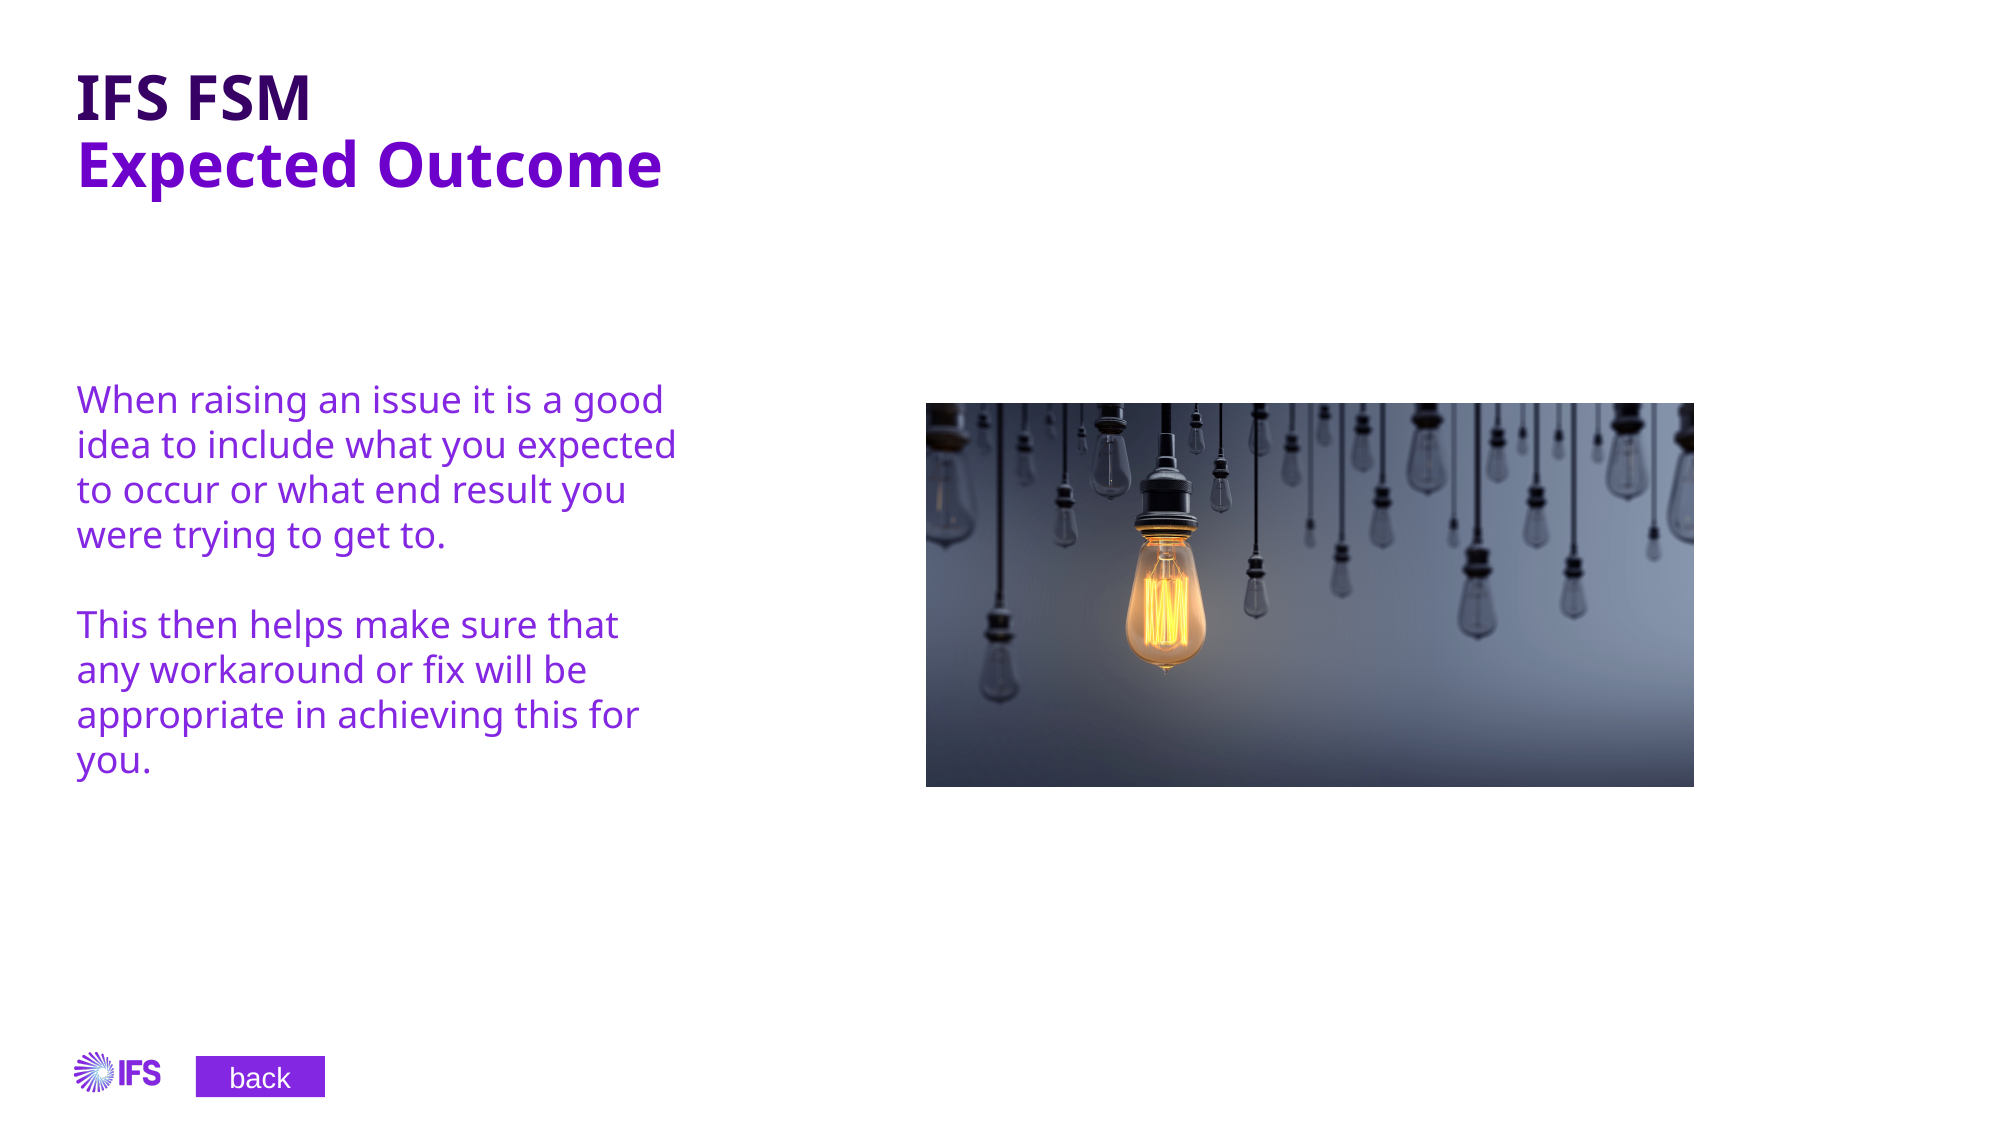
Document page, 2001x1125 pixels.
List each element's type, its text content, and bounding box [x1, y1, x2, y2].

text_box back [195, 1055, 326, 1098]
picture [73, 1051, 161, 1093]
picture [926, 403, 1694, 788]
title IFS FSM Expected Outcome [76, 66, 681, 142]
list When raising an issue it is a good idea to include what you expected to occur or what end result you were trying to get to. This then helps make sure that any workaround or fix will be appropriate in achieving this for you. [76, 375, 681, 1036]
